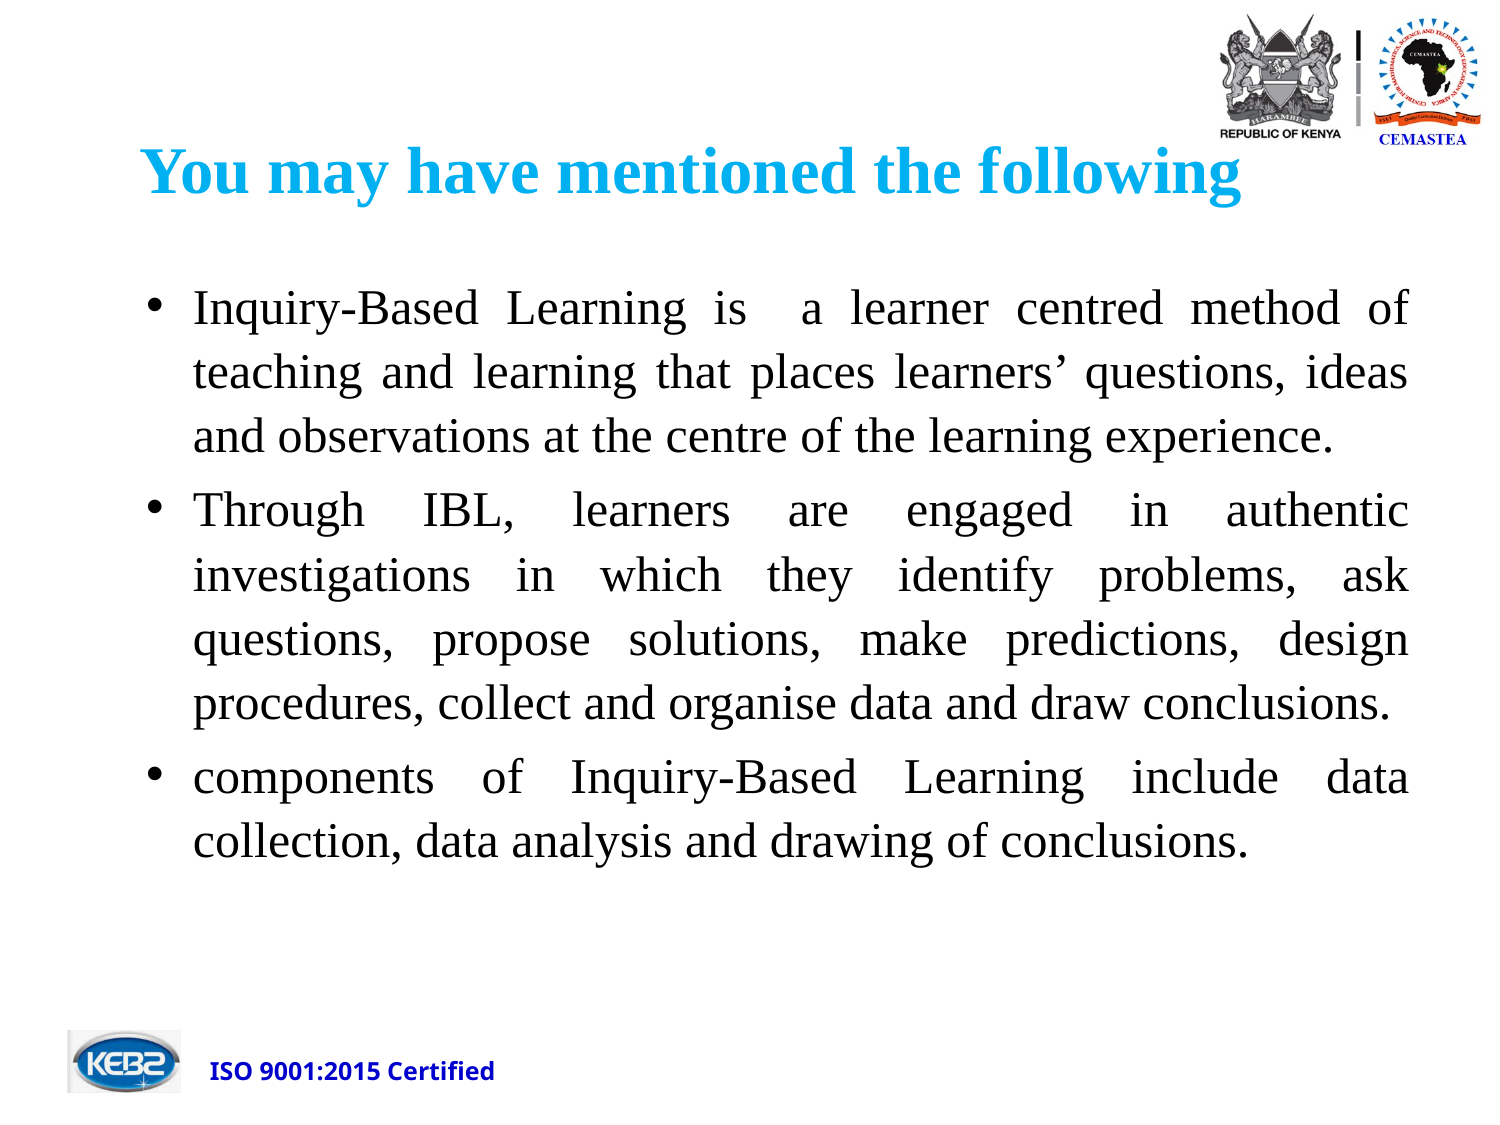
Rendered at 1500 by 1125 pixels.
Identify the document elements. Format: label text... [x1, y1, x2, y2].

picture [67, 1030, 181, 1093]
picture [1200, 9, 1500, 156]
title You may have mentioned the following [24, 73, 1375, 261]
list Inquiry-Based Learning is a learner centred method of teaching and learning that places learners’ questions, ideas and observations at the centre of the learning experience. Through IBL, learners are engaged in authentic investigations in which they identify problems, ask questions, propose solutions, make predictions, design procedures, collect and organise data and draw conclusions. components of Inquiry-Based Learning include data collection, data analysis and drawing of conclusions. [75, 262, 1425, 1005]
